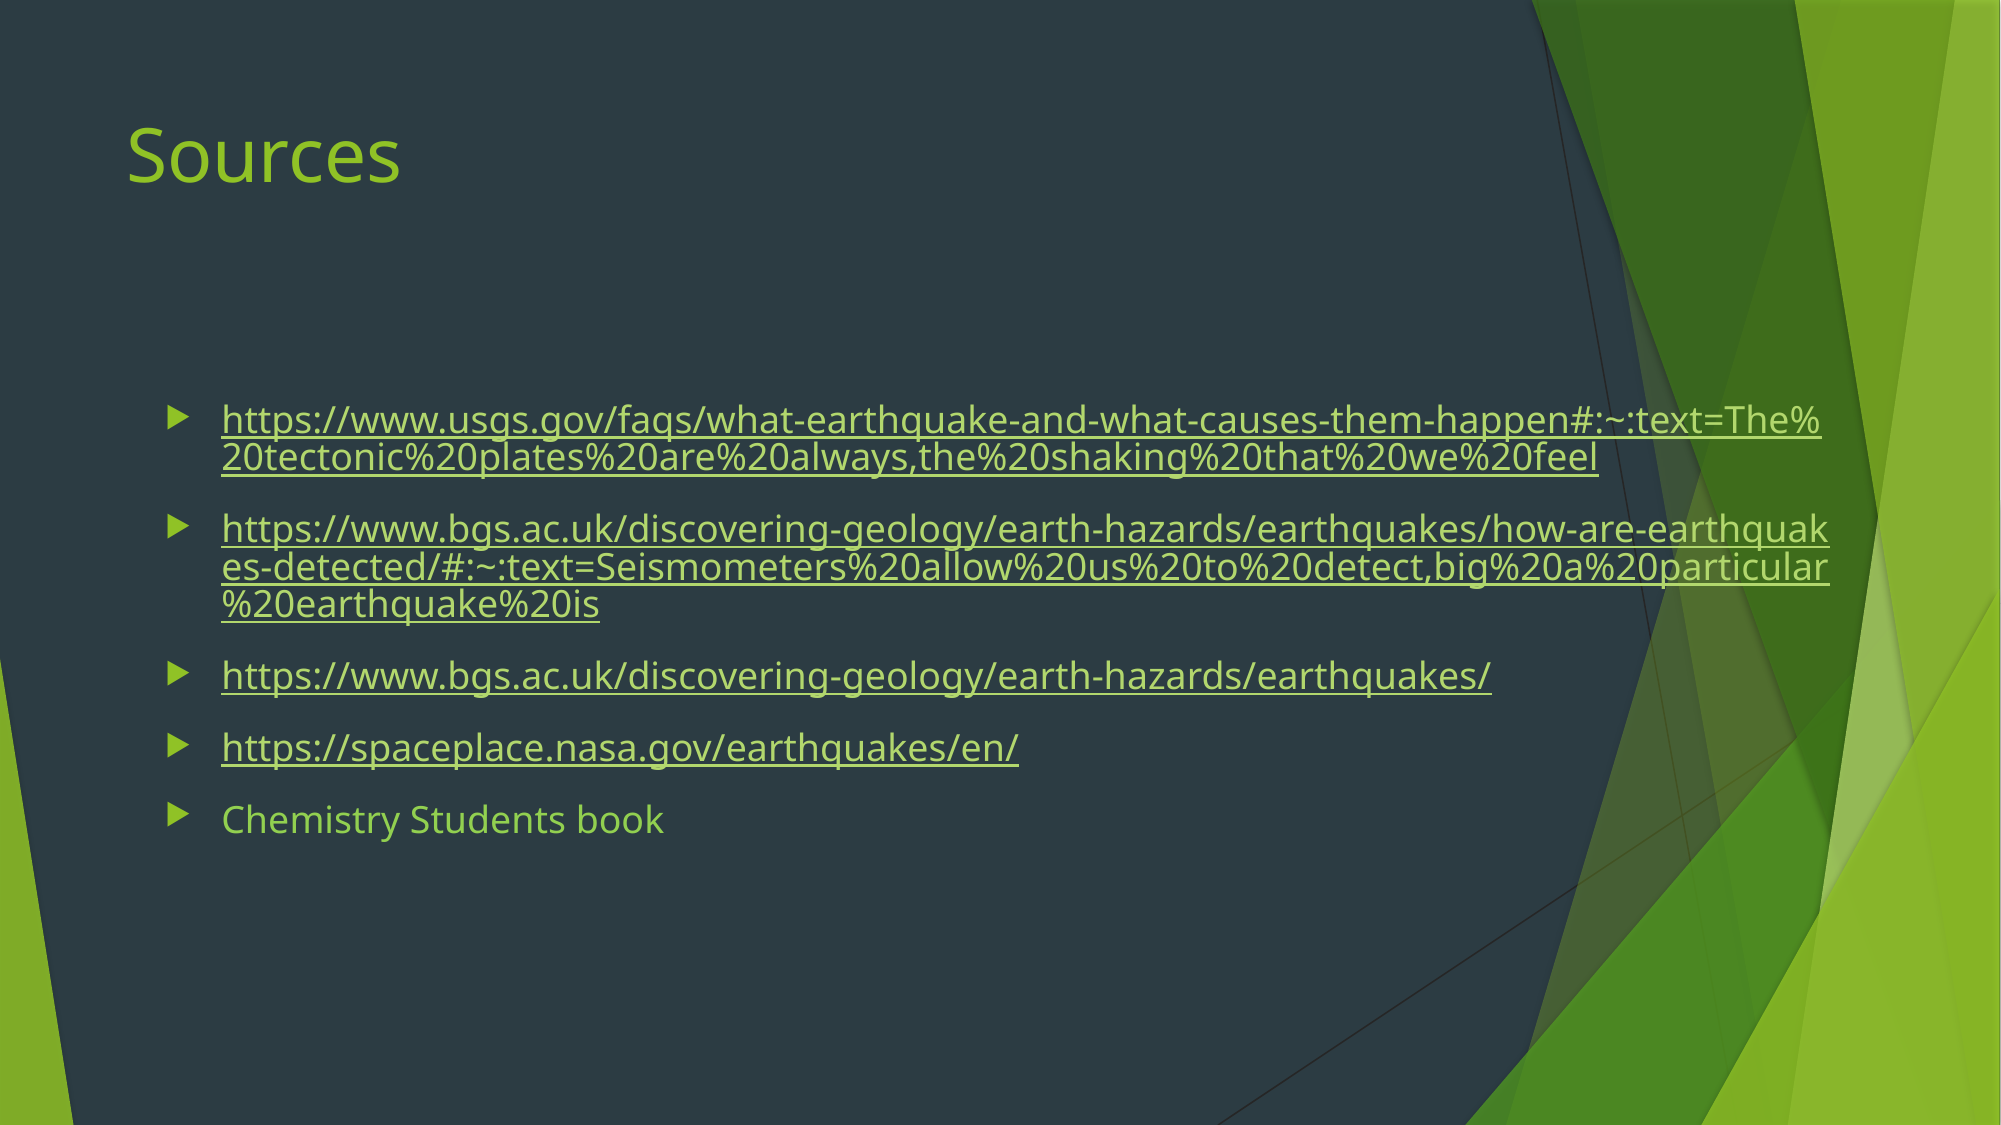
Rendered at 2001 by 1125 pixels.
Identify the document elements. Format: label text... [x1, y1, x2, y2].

list https://www.usgs.gov/faqs/what-earthquake-and-what-causes-them-happen#:~:text=The%20tectonic%20plates%20are%20always,the%20shaking%20that%20we%20feel https://www.bgs.ac.uk/discovering-geology/earth-hazards/earthquakes/how-are-earthquakes-detected/#:~:text=Seismometers%20allow%20us%20to%20detect,big%20a%20particular%20earthquake%20is https://www.bgs.ac.uk/discovering-geology/earth-hazards/earthquakes/ https://spaceplace.nasa.gov/earthquakes/en/ Chemistry Students book [149, 388, 1850, 950]
title Sources [111, 99, 1522, 317]
